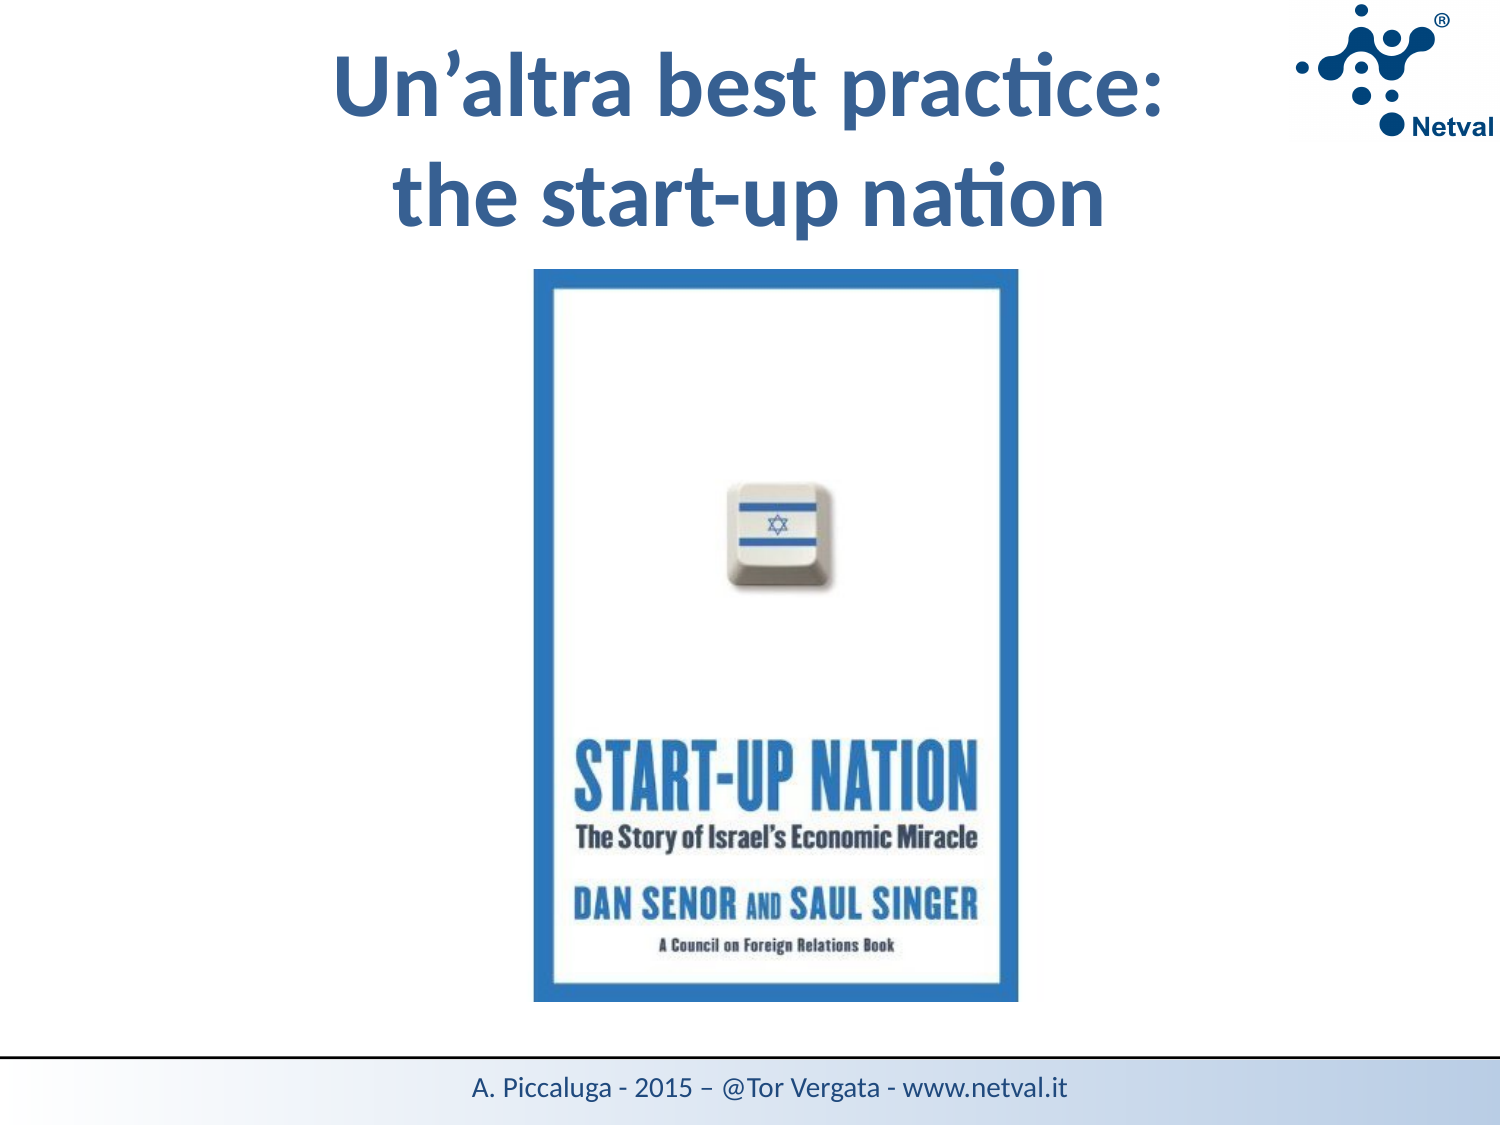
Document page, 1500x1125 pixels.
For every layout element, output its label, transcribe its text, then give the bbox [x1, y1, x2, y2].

picture [410, 269, 1144, 1003]
picture [1289, 0, 1500, 142]
title Un’altra best practice: the start-up nation [75, 17, 1425, 158]
